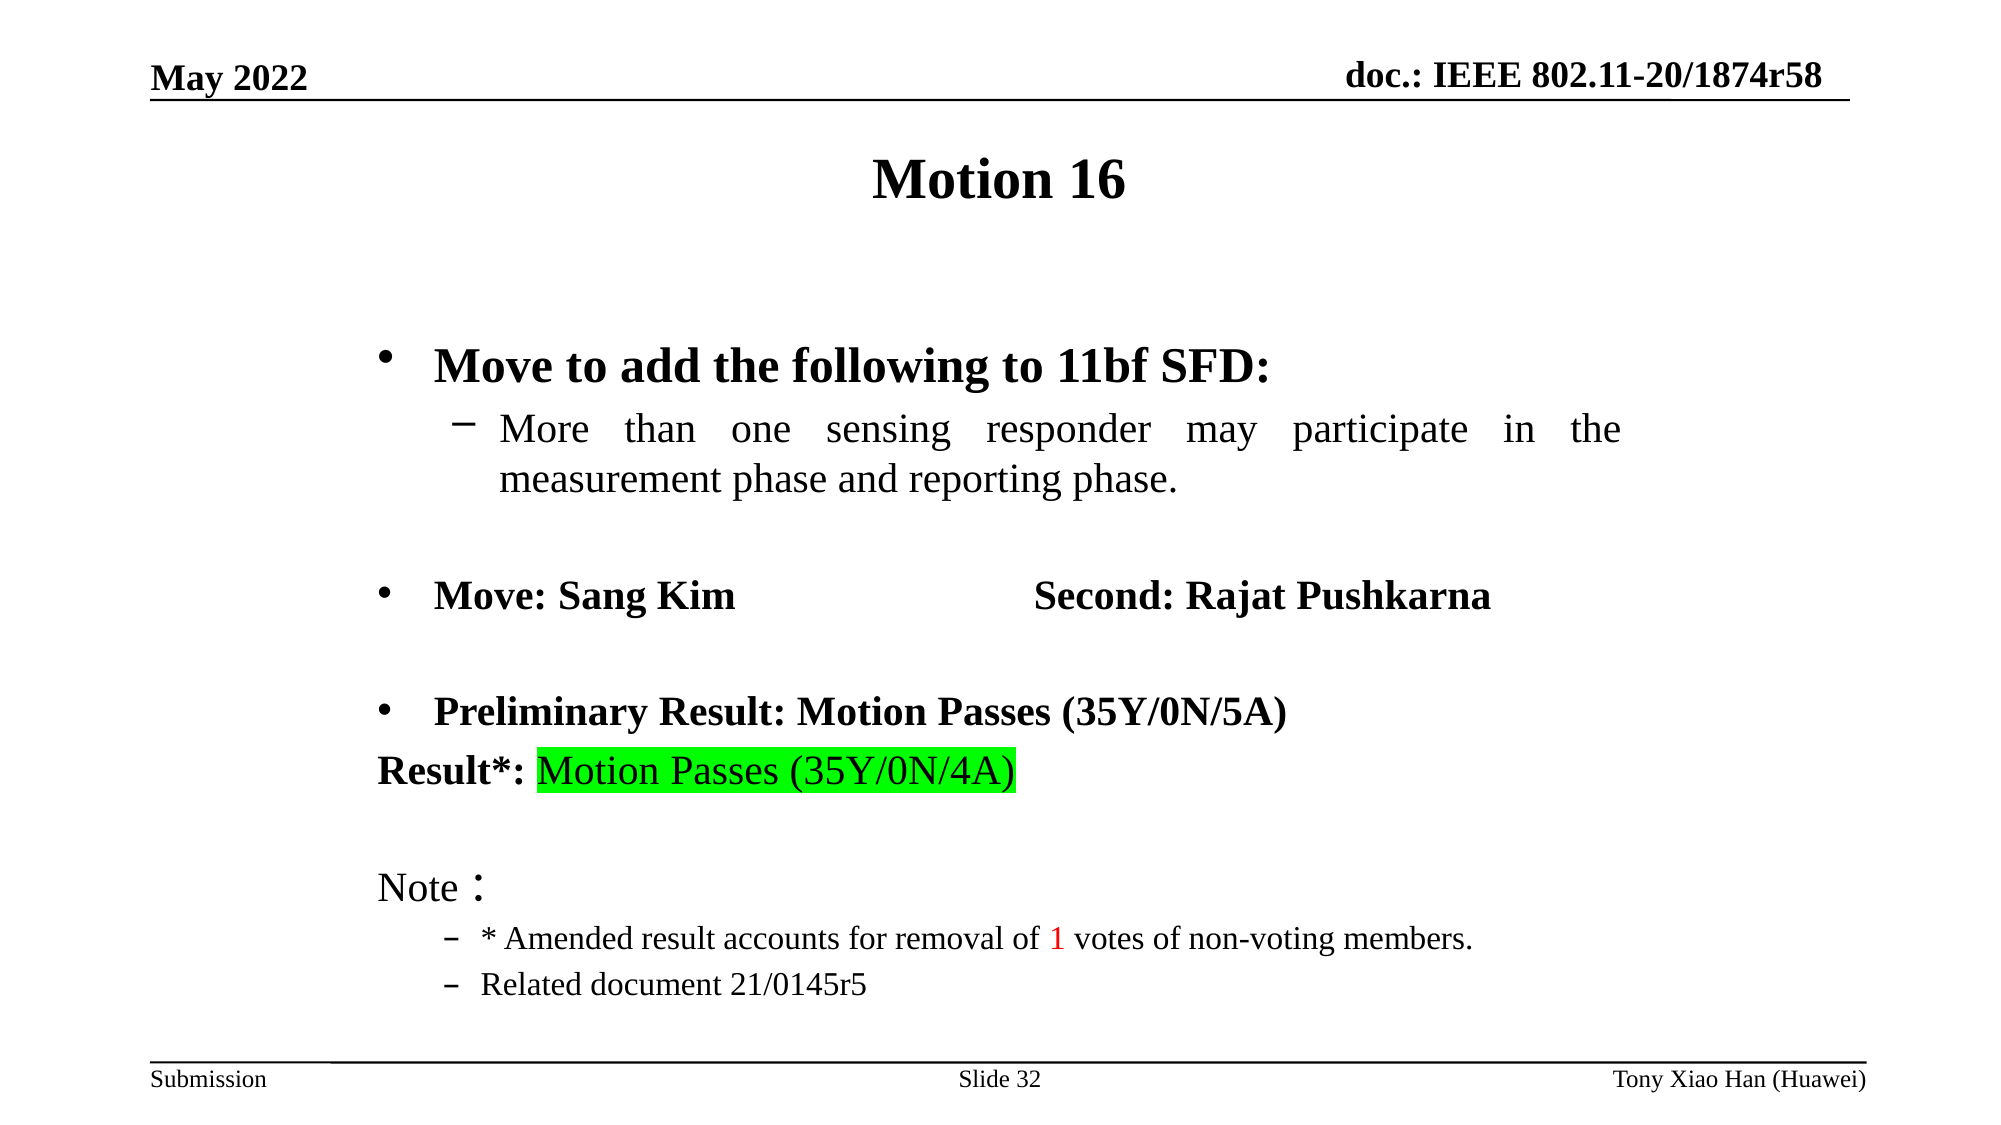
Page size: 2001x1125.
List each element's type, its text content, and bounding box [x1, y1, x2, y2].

text_box Move to add the following to 11bf SFD: More than one sensing responder may participate in the measurement phase and reporting phase. Move: Sang Kim Second: Rajat Pushkarna Preliminary Result: Motion Passes (35Y/0N/5A) Result*: Motion Passes (35Y/0N/4A) Note： * Amended result accounts for removal of 1 votes of non-voting members. Related document 21/0145r5 [362, 324, 1638, 1013]
text_box Motion 16 [362, 87, 1638, 263]
